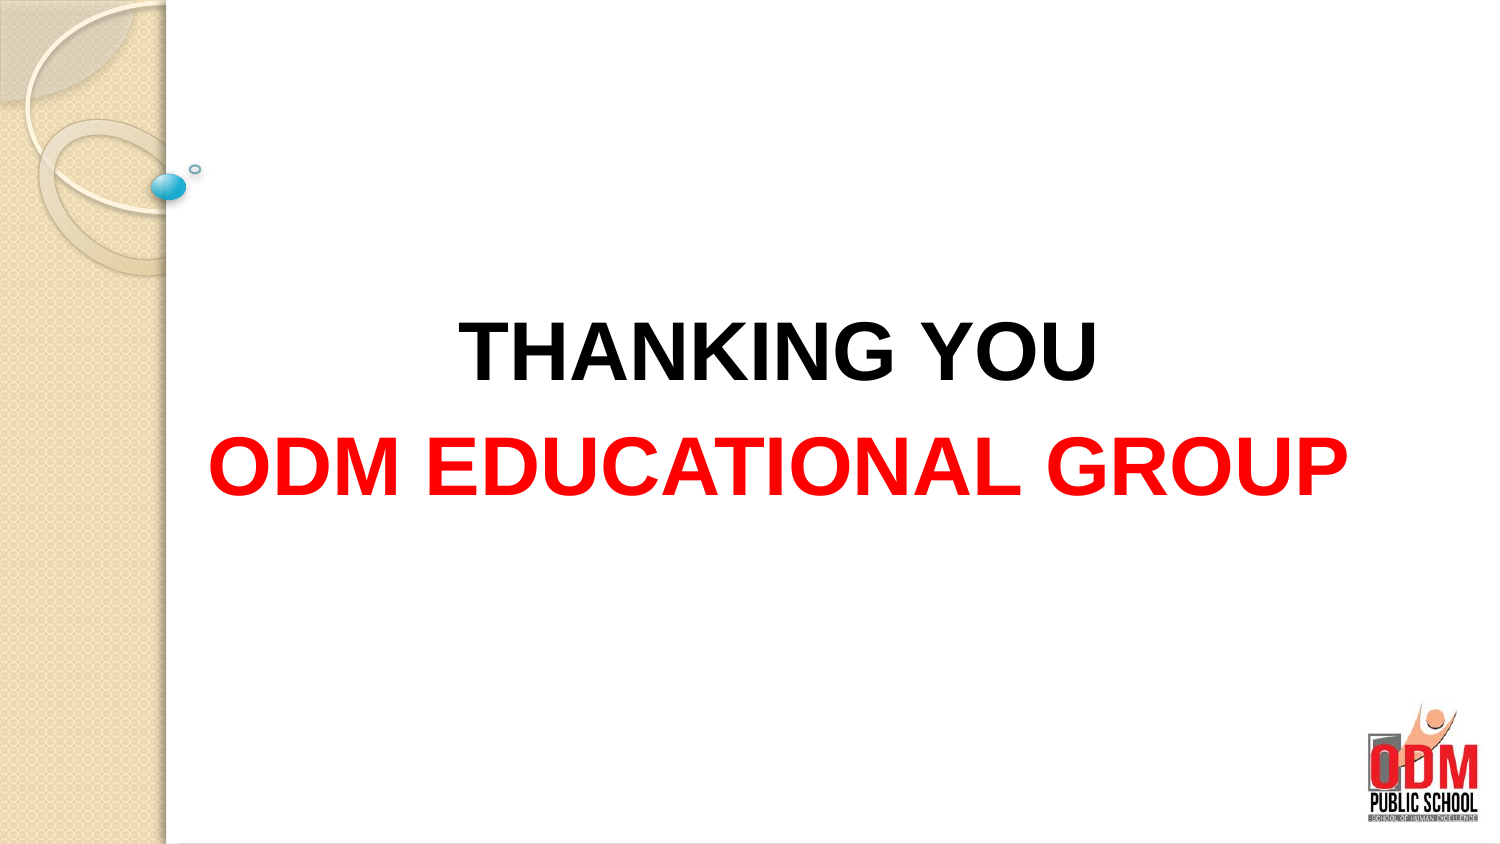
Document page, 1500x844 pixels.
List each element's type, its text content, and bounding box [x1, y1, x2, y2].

text_box THANKING YOU ODM EDUCATIONAL GROUP [101, 121, 1382, 707]
picture [1346, 688, 1499, 842]
